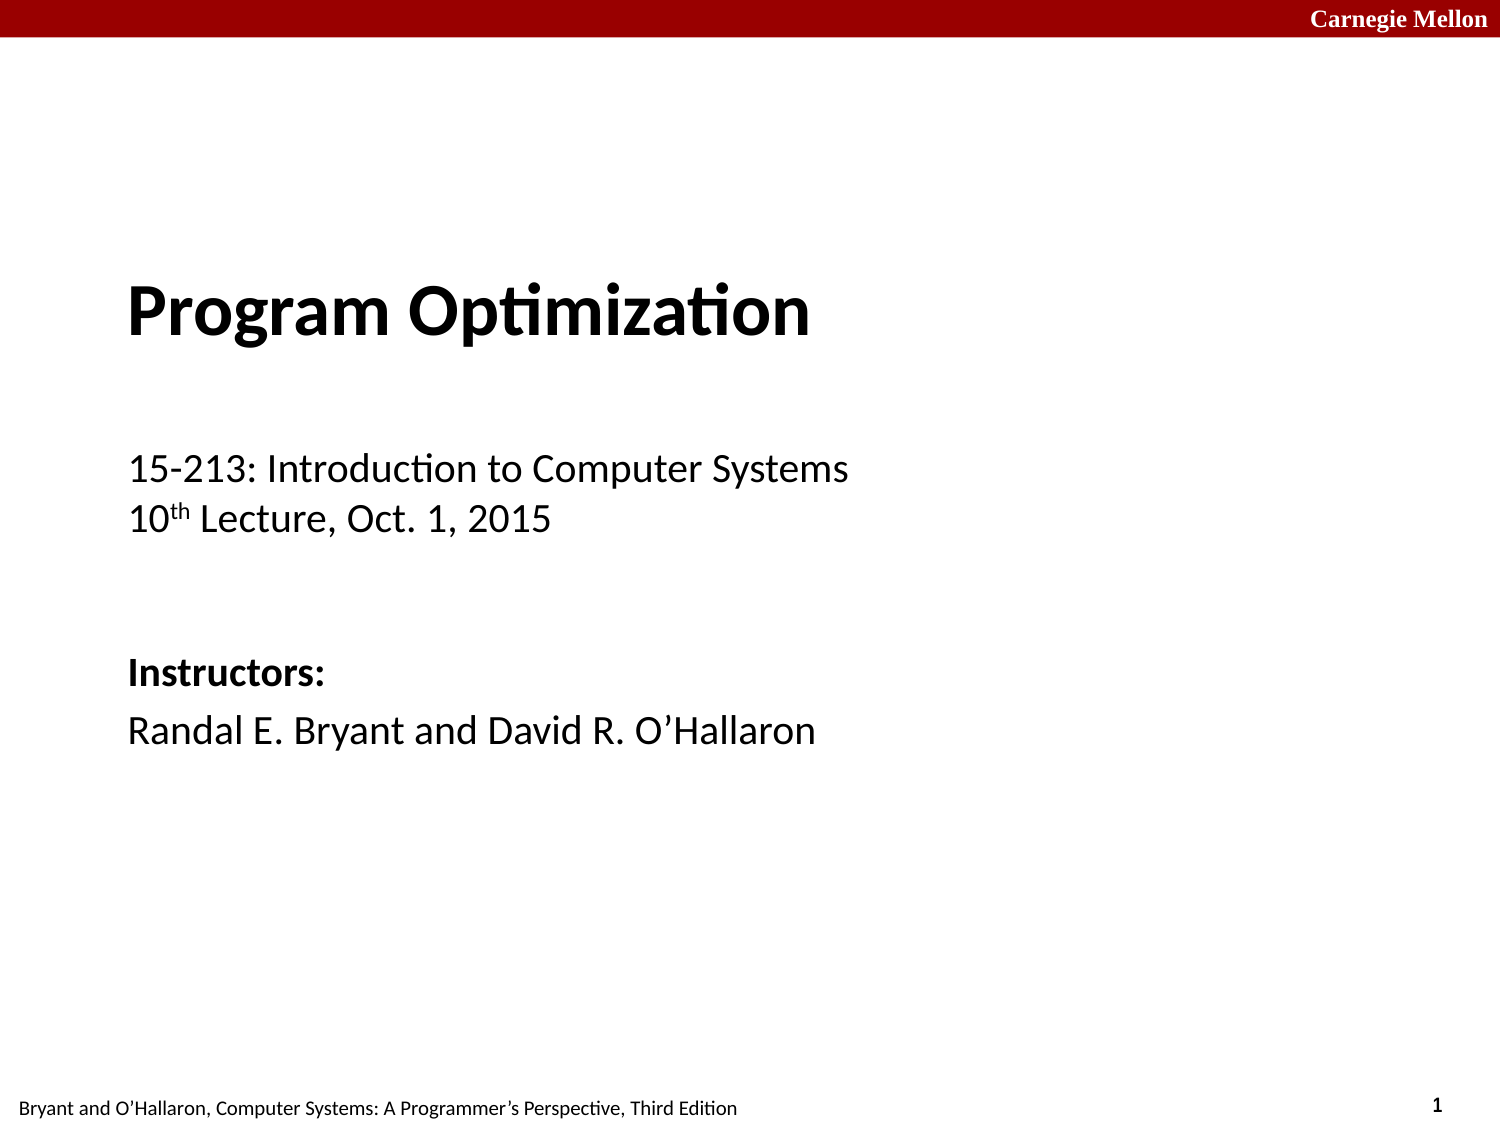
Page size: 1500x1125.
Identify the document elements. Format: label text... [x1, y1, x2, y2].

title Program Optimization 15-213: Introduction to Computer Systems 10th Lecture, Oct. 1, 2015 [112, 279, 1388, 522]
subtitle Instructors: Randal E. Bryant and David R. O’Hallaron [112, 637, 1373, 926]
